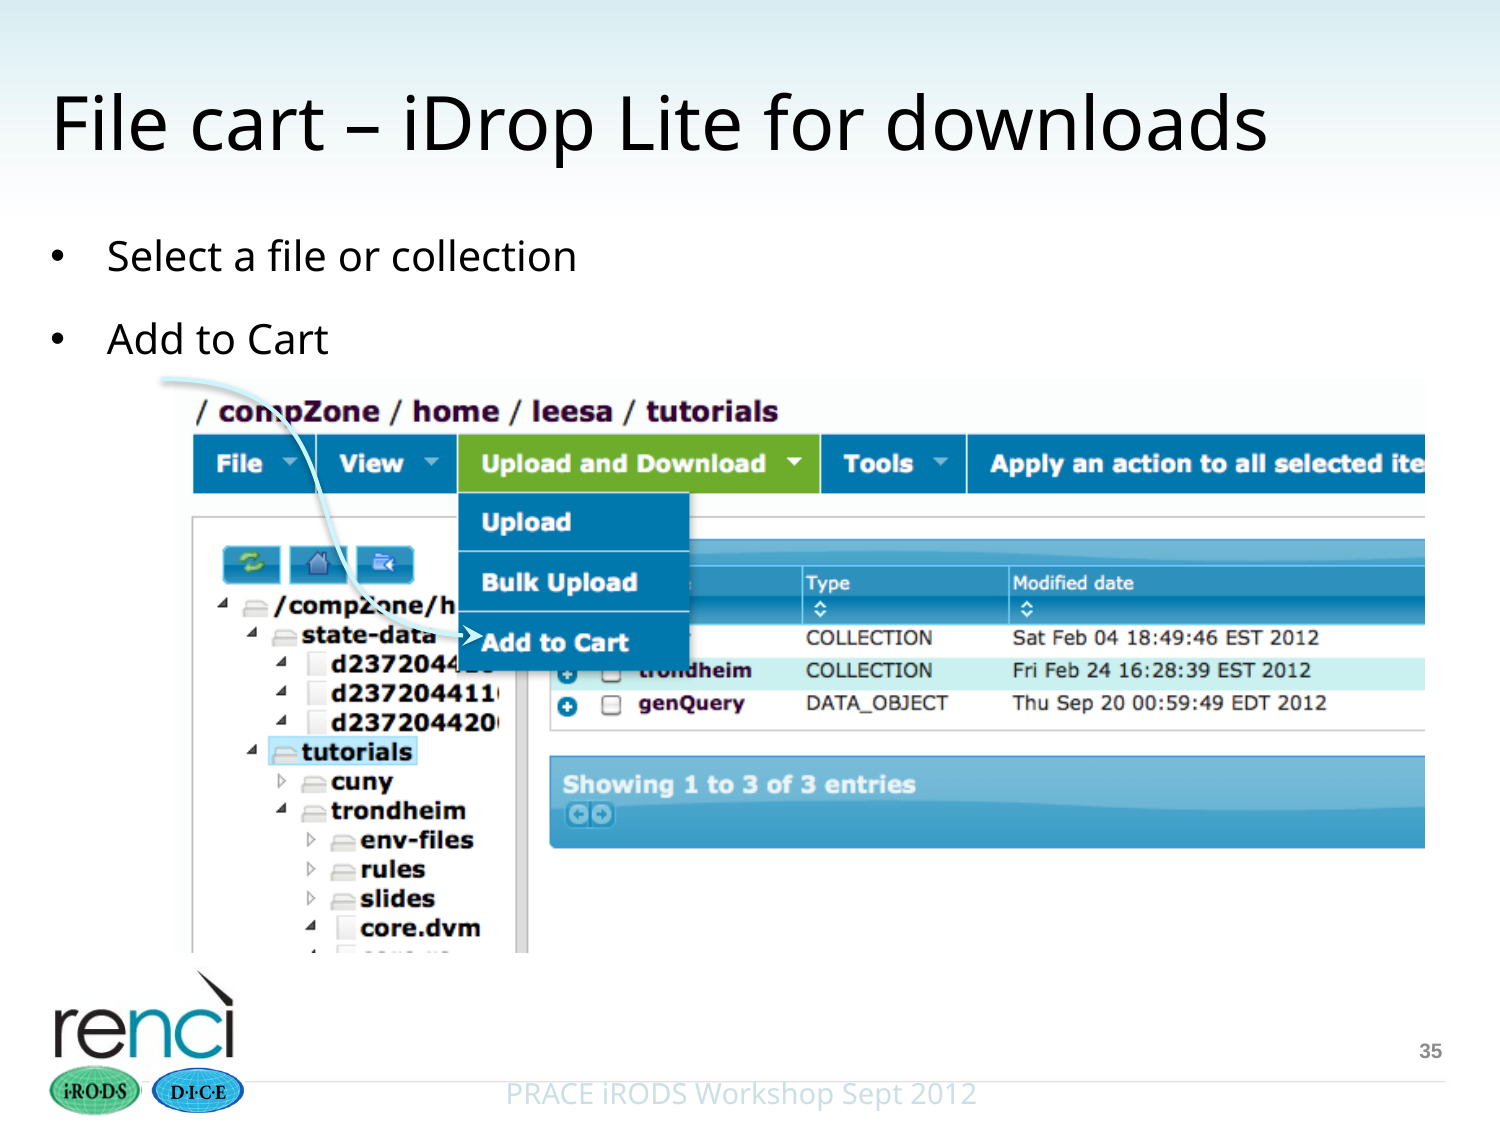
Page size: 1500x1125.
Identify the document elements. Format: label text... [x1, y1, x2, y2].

footer PRACE iRODS Workshop Sept 2012 [405, 1067, 1078, 1125]
title File cart – iDrop Lite for downloads [35, 27, 1459, 215]
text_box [160, 378, 484, 637]
picture [0, 0, 1500, 1125]
list Select a file or collection Add to Cart [35, 222, 1459, 936]
slide_number 35 [1388, 1020, 1458, 1081]
